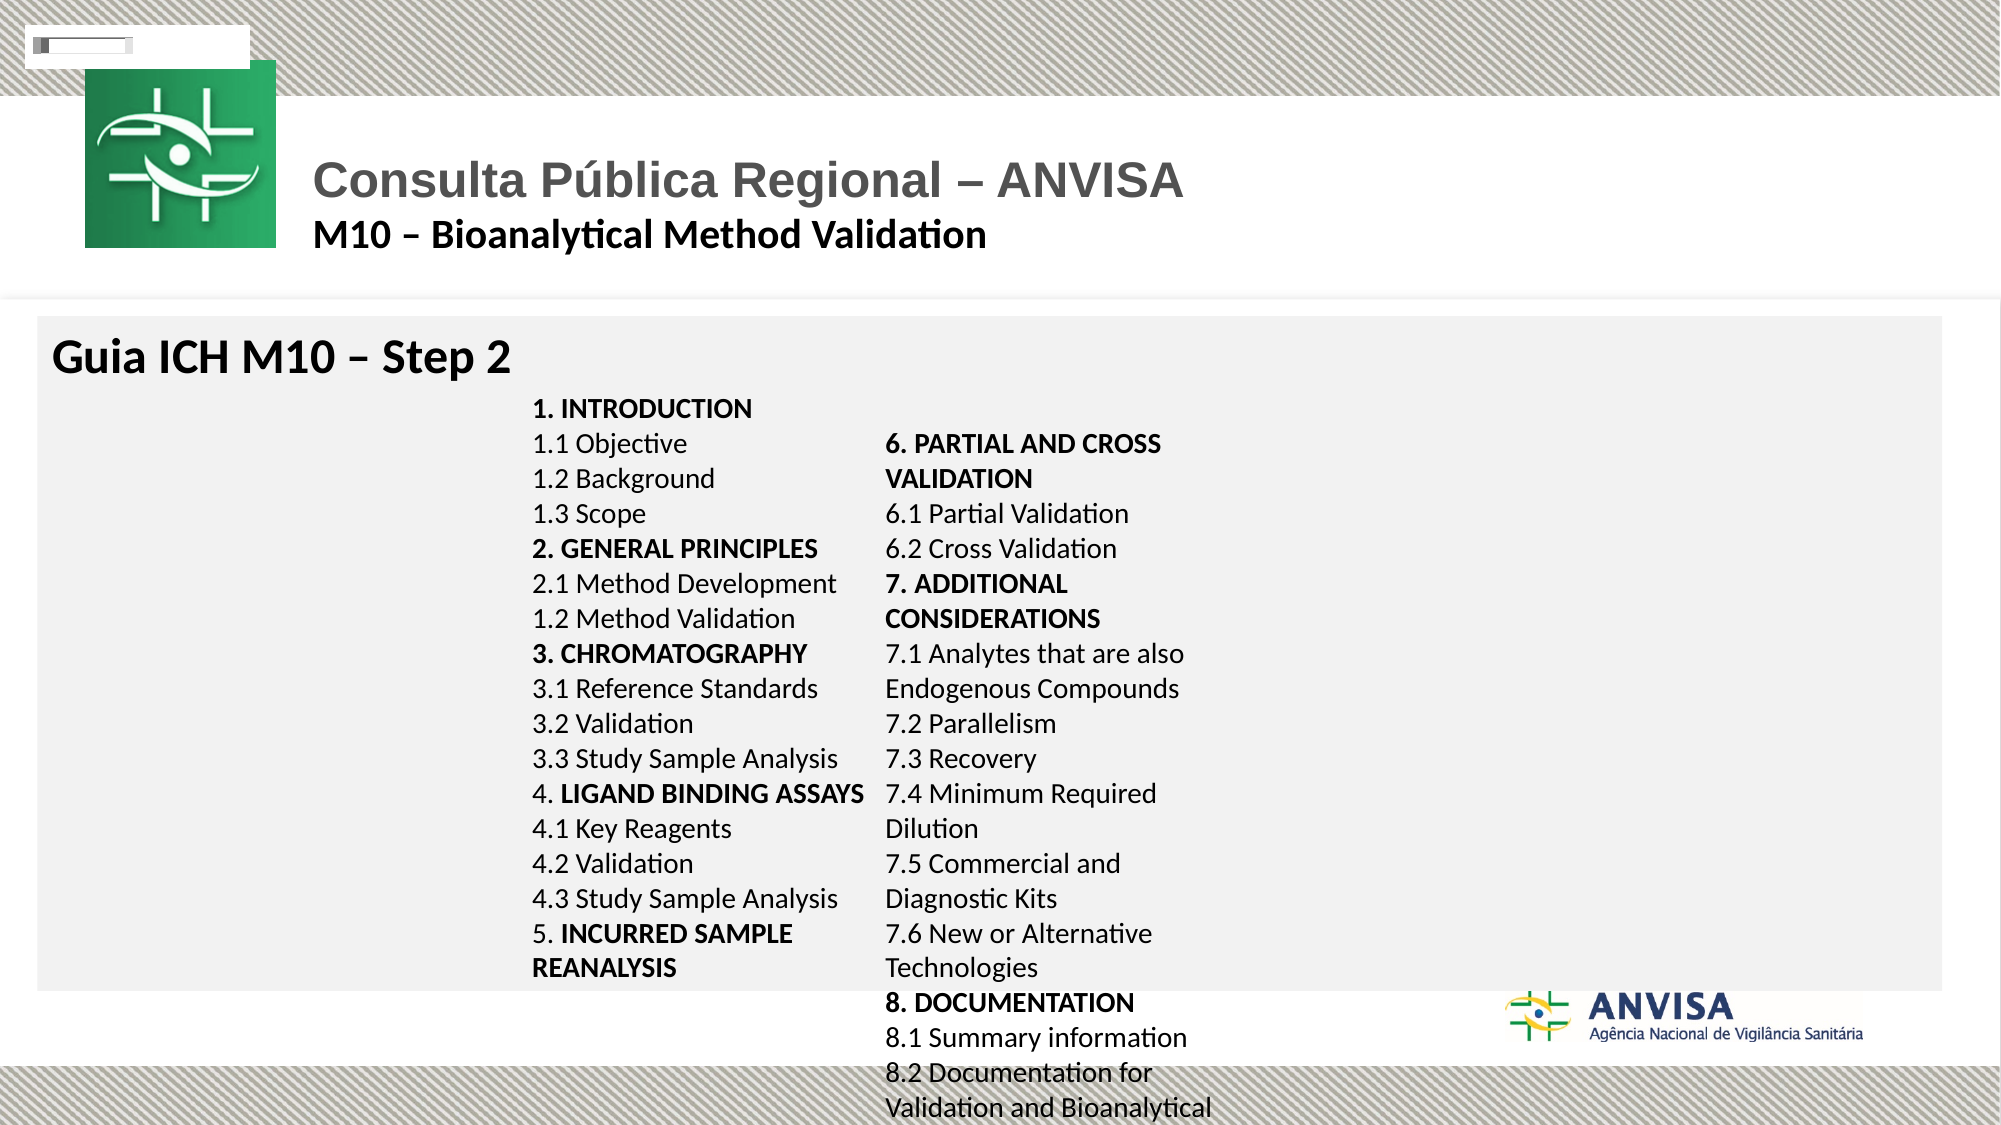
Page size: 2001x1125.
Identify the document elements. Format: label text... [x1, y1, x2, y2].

picture [1254, 1066, 2000, 1125]
text_box Consulta Pública Regional – ANVISA M10 – Bioanalytical Method Validation [297, 139, 1201, 315]
picture [1505, 991, 1863, 1042]
text_box Guia ICH M10 – Step 2 [37, 316, 1943, 991]
text_box 1. INTRODUCTION 1.1 Objective 1.2 Background 1.3 Scope 2. GENERAL PRINCIPLES 2.1 Method Development 1.2 Method Validation 3. CHROMATOGRAPHY 3.1 Reference Standards 3.2 Validation 3.3 Study Sample Analysis 4. LIGAND BINDING ASSAYS 4.1 Key Reagents 4.2 Validation 4.3 Study Sample Analysis 5. INCURRED SAMPLE REANALYSIS 6. PARTIAL AND CROSS VALIDATION 6.1 Partial Validation 6.2 Cross Validation 7. ADDITIONAL CONSIDERATIONS 7.1 Analytes that are also Endogenous Compounds 7.2 Parallelism 7.3 Recovery 7.4 Minimum Required Dilution 7.5 Commercial and Diagnostic Kits 7.6 New or Alternative Technologies 8. DOCUMENTATION 8.1 Summary information 8.2 Documentation for Validation and Bioanalytical Reports 9. GLOSSARY [517, 452, 1254, 1125]
picture [0, 1066, 517, 1125]
picture [0, 0, 2000, 248]
